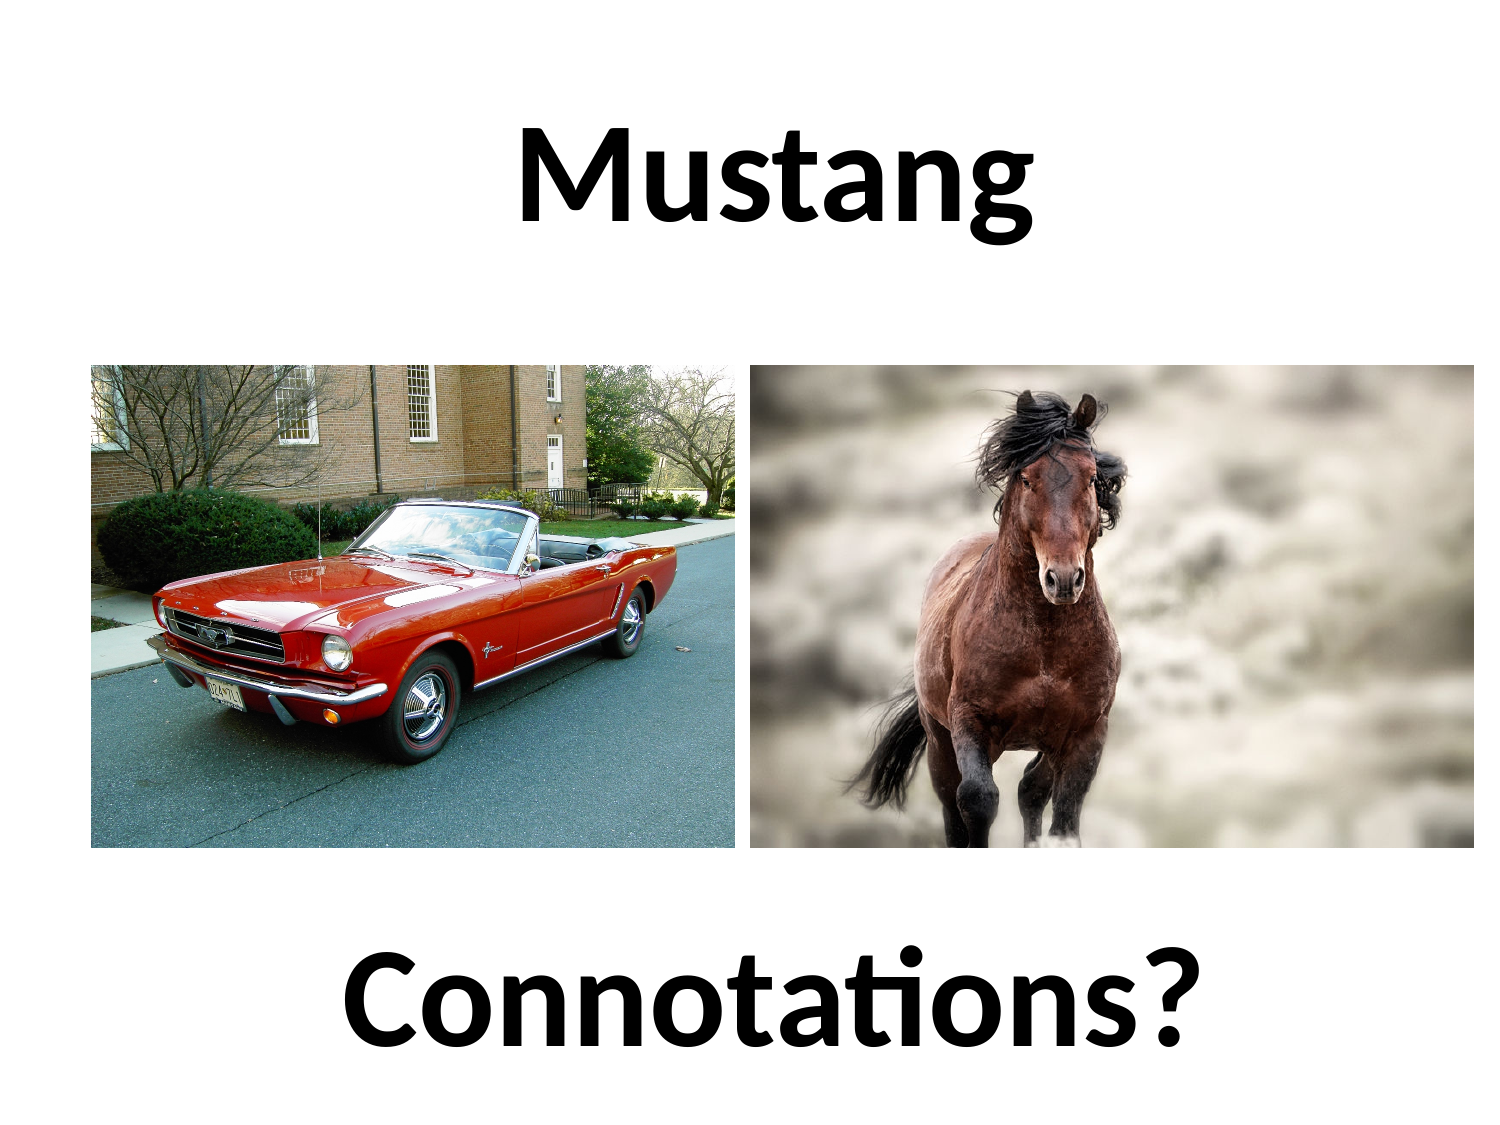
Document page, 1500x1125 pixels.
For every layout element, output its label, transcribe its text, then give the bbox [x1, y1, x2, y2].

title Connotations? [99, 895, 1450, 1084]
text_box Mustang [99, 70, 1450, 258]
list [91, 365, 735, 848]
picture [749, 365, 1474, 848]
